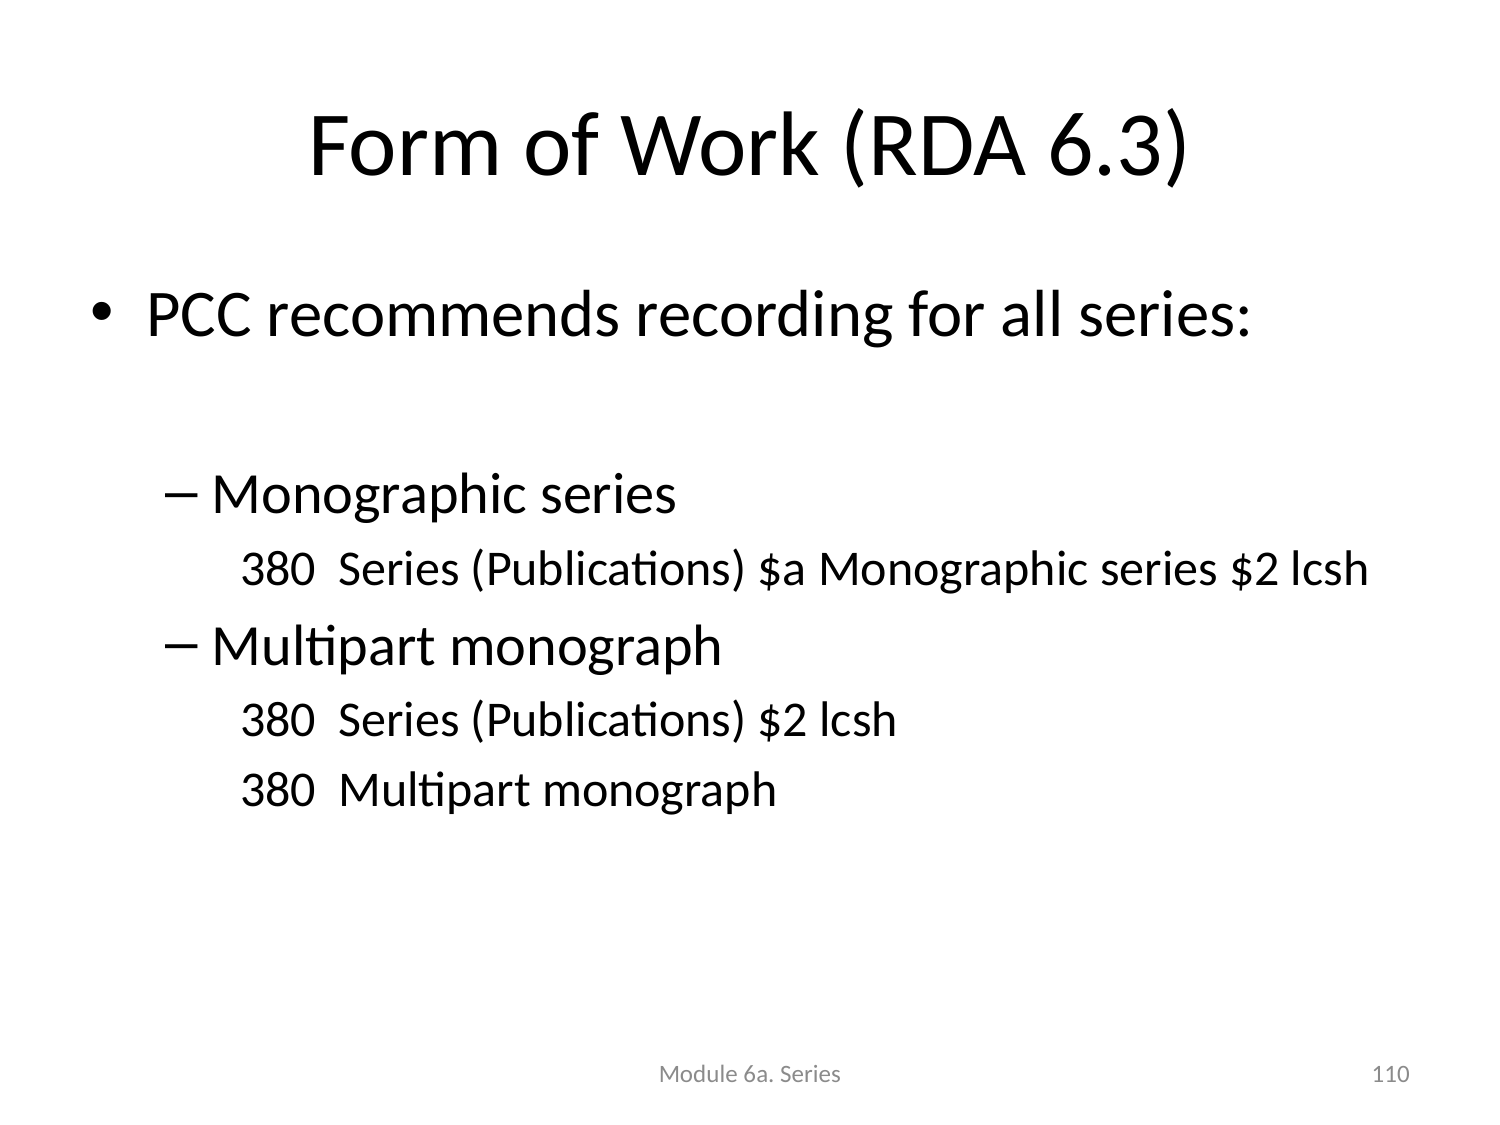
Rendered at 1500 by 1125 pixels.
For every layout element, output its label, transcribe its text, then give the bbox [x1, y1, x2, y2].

footer Module 6a. Series [512, 1042, 988, 1103]
list PCC recommends recording for all series: Monographic series 380 Series (Publications) $a Monographic series $2 lcsh Multipart monograph 380 Series (Publications) $2 lcsh 380 Multipart monograph [74, 262, 1426, 1006]
slide_number 110 [1074, 1042, 1425, 1103]
title Form of Work (RDA 6.3) [74, 44, 1426, 233]
